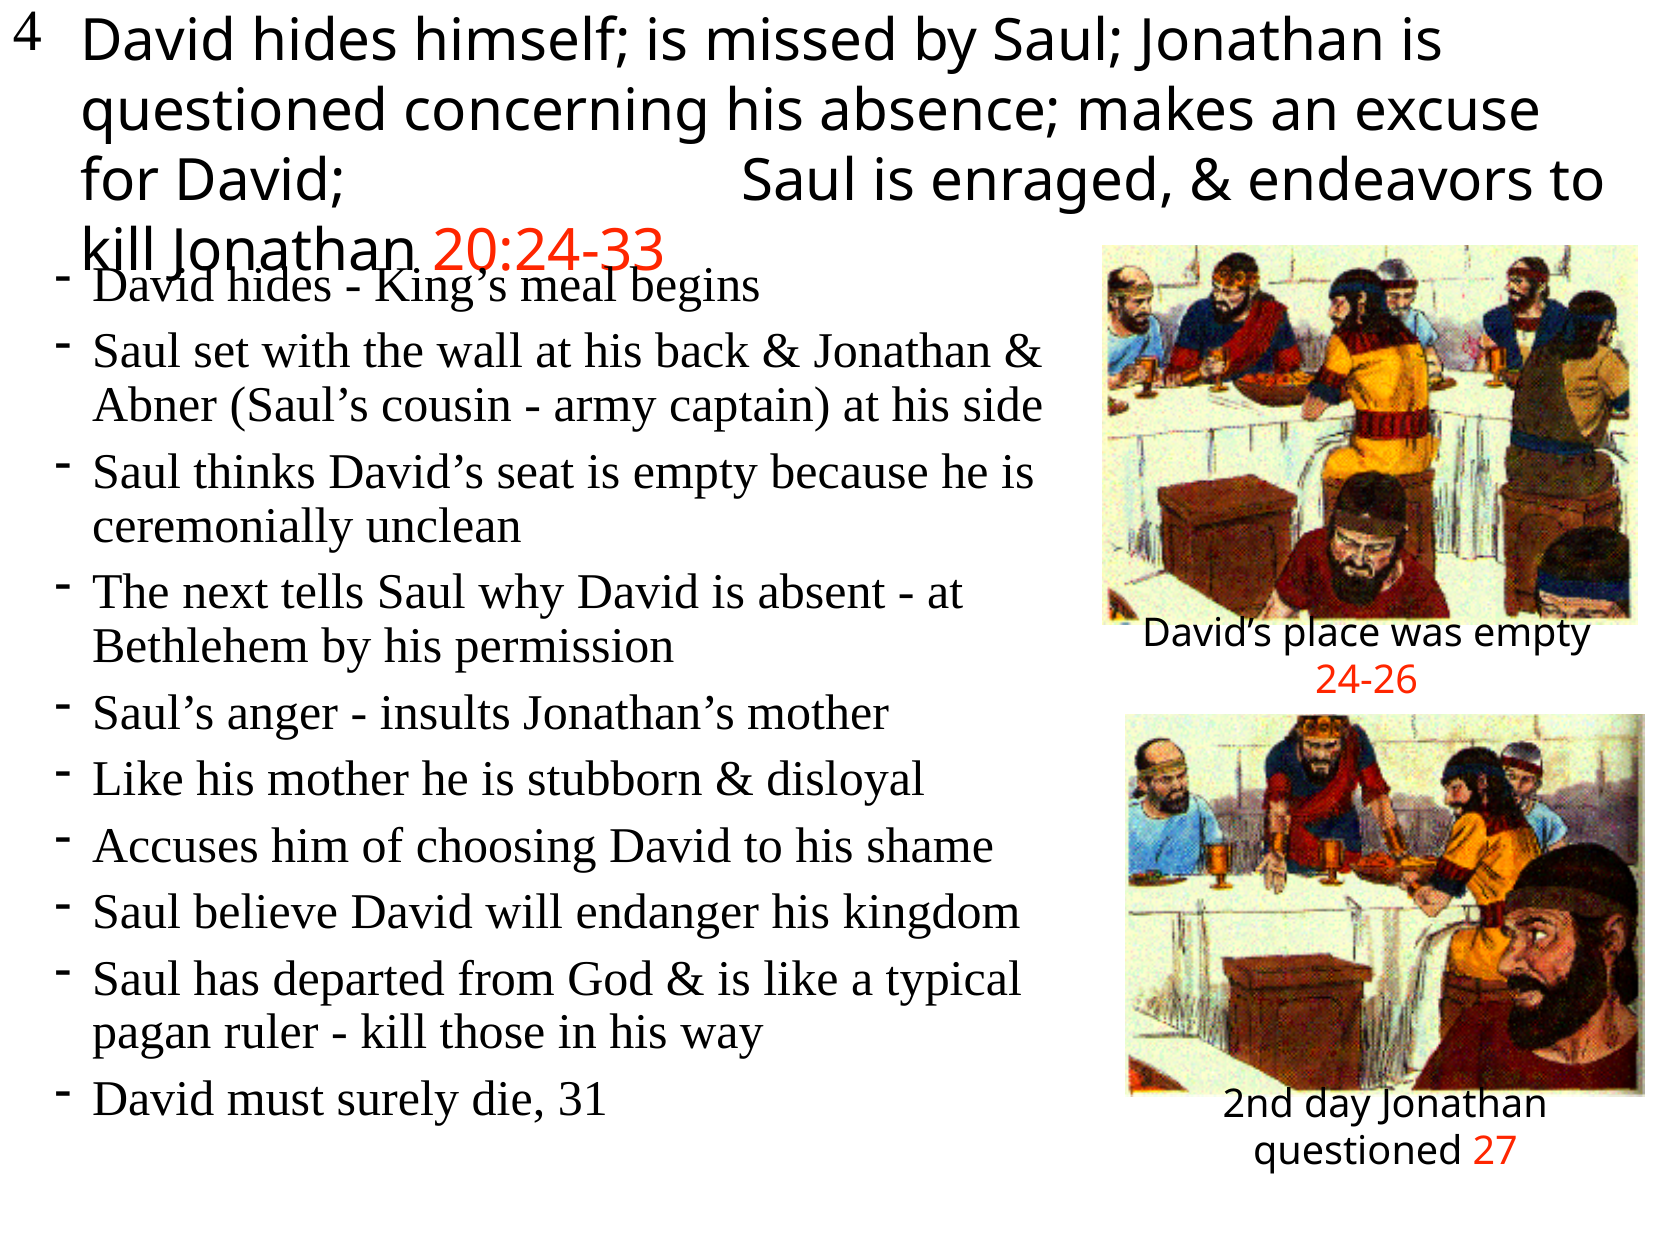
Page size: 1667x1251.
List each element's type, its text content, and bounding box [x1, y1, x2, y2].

text_box David hides - King’s meal begins Saul set with the wall at his back & Jonathan & Abner (Saul’s cousin - army captain) at his side Saul thinks David’s seat is empty because he is ceremonially unclean The next tells Saul why David is absent - at Bethlehem by his permission Saul’s anger - insults Jonathan’s mother Like his mother he is stubborn & disloyal Accuses him of choosing David to his shame Saul believe David will endanger his kingdom Saul has departed from God & is like a typical pagan ruler - kill those in his way David must surely die, 31 [0, 249, 1118, 1160]
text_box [1101, 245, 1638, 683]
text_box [1122, 714, 1649, 1154]
list David hides himself; is missed by Saul; Jonathan is questioned concerning his absence; makes an excuse for David; Saul is enraged, & endeavors to kill Jonathan 20:24-33 [3, 0, 1643, 234]
